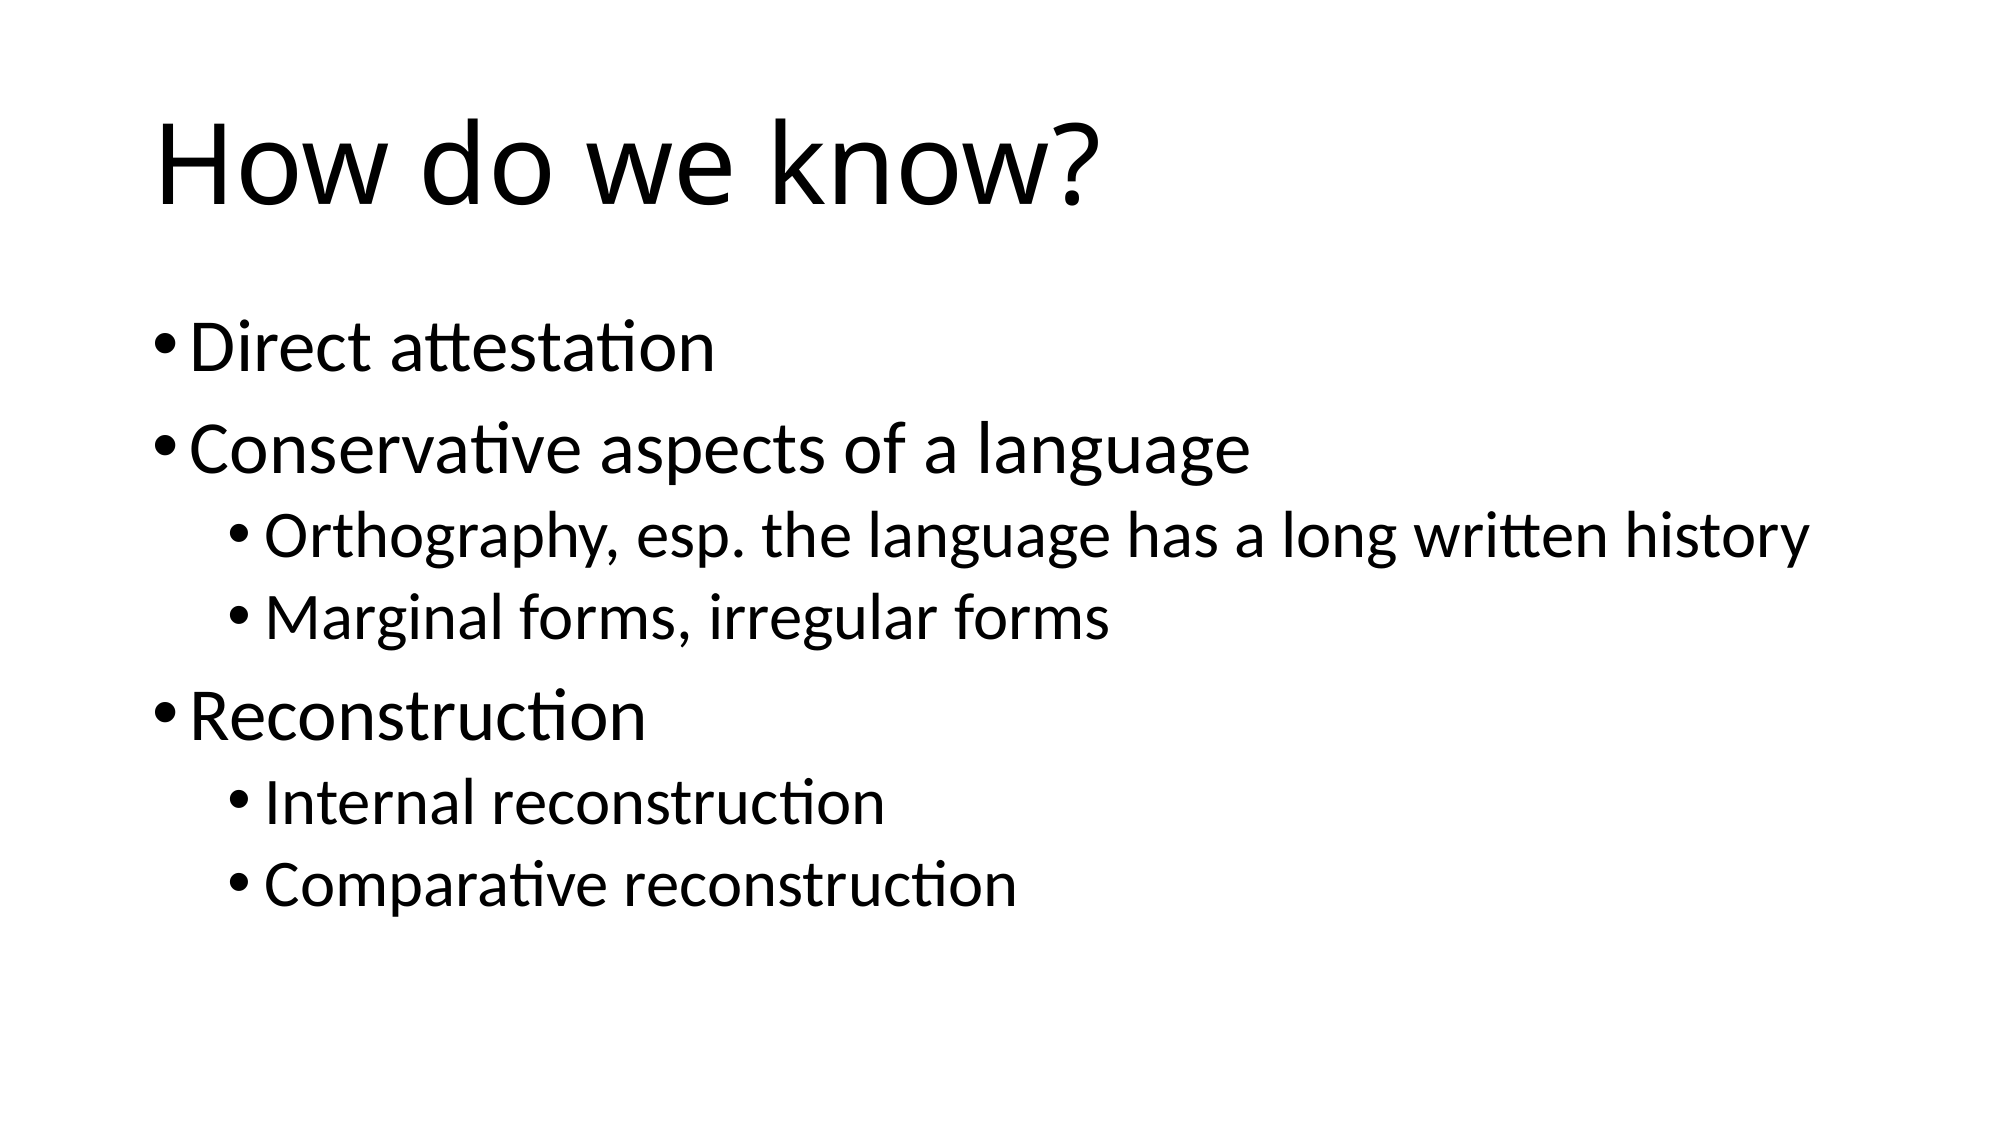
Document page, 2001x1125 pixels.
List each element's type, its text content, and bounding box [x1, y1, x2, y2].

title How do we know? [137, 59, 1863, 278]
list Direct attestation Conservative aspects of a language Orthography, esp. the language has a long written history Marginal forms, irregular forms Reconstruction Internal reconstruction Comparative reconstruction [137, 299, 1899, 1014]
